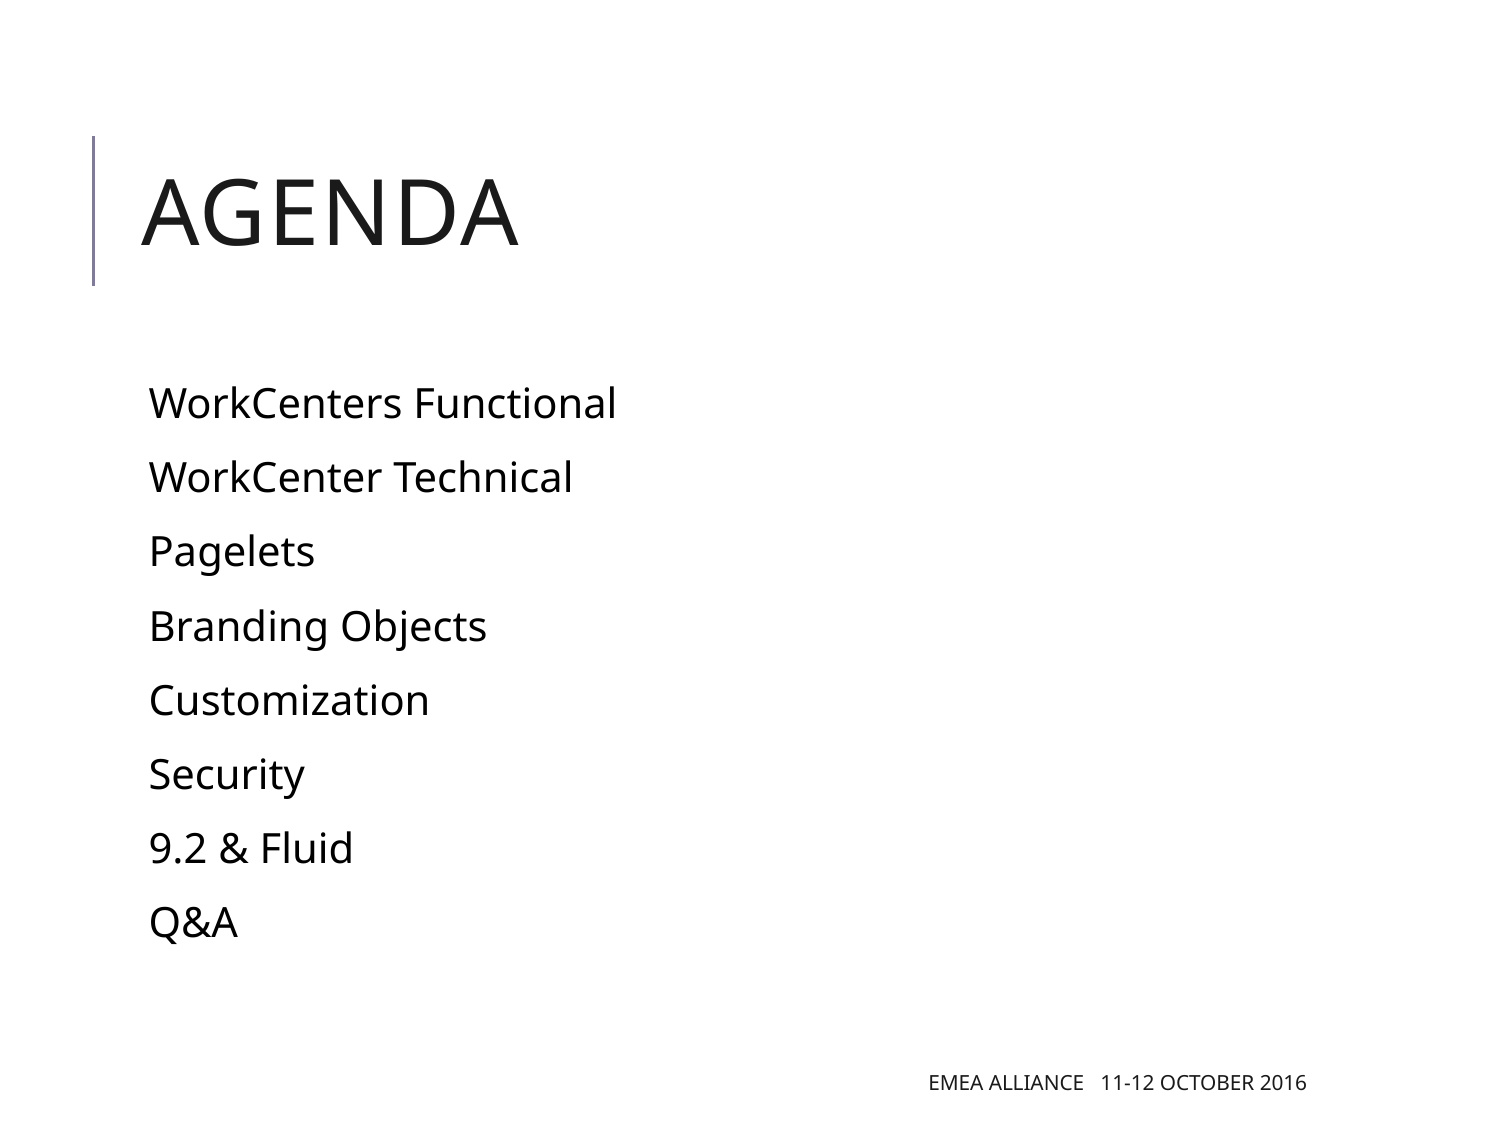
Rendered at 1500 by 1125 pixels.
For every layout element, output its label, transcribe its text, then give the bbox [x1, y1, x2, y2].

footer EMEA Alliance 11-12 October 2016 [595, 1061, 1322, 1107]
list WorkCenters Functional WorkCenter Technical Pagelets Branding Objects Customization Security 9.2 & Fluid Q&A [126, 375, 1322, 1035]
title AGENDA [126, 96, 1322, 342]
